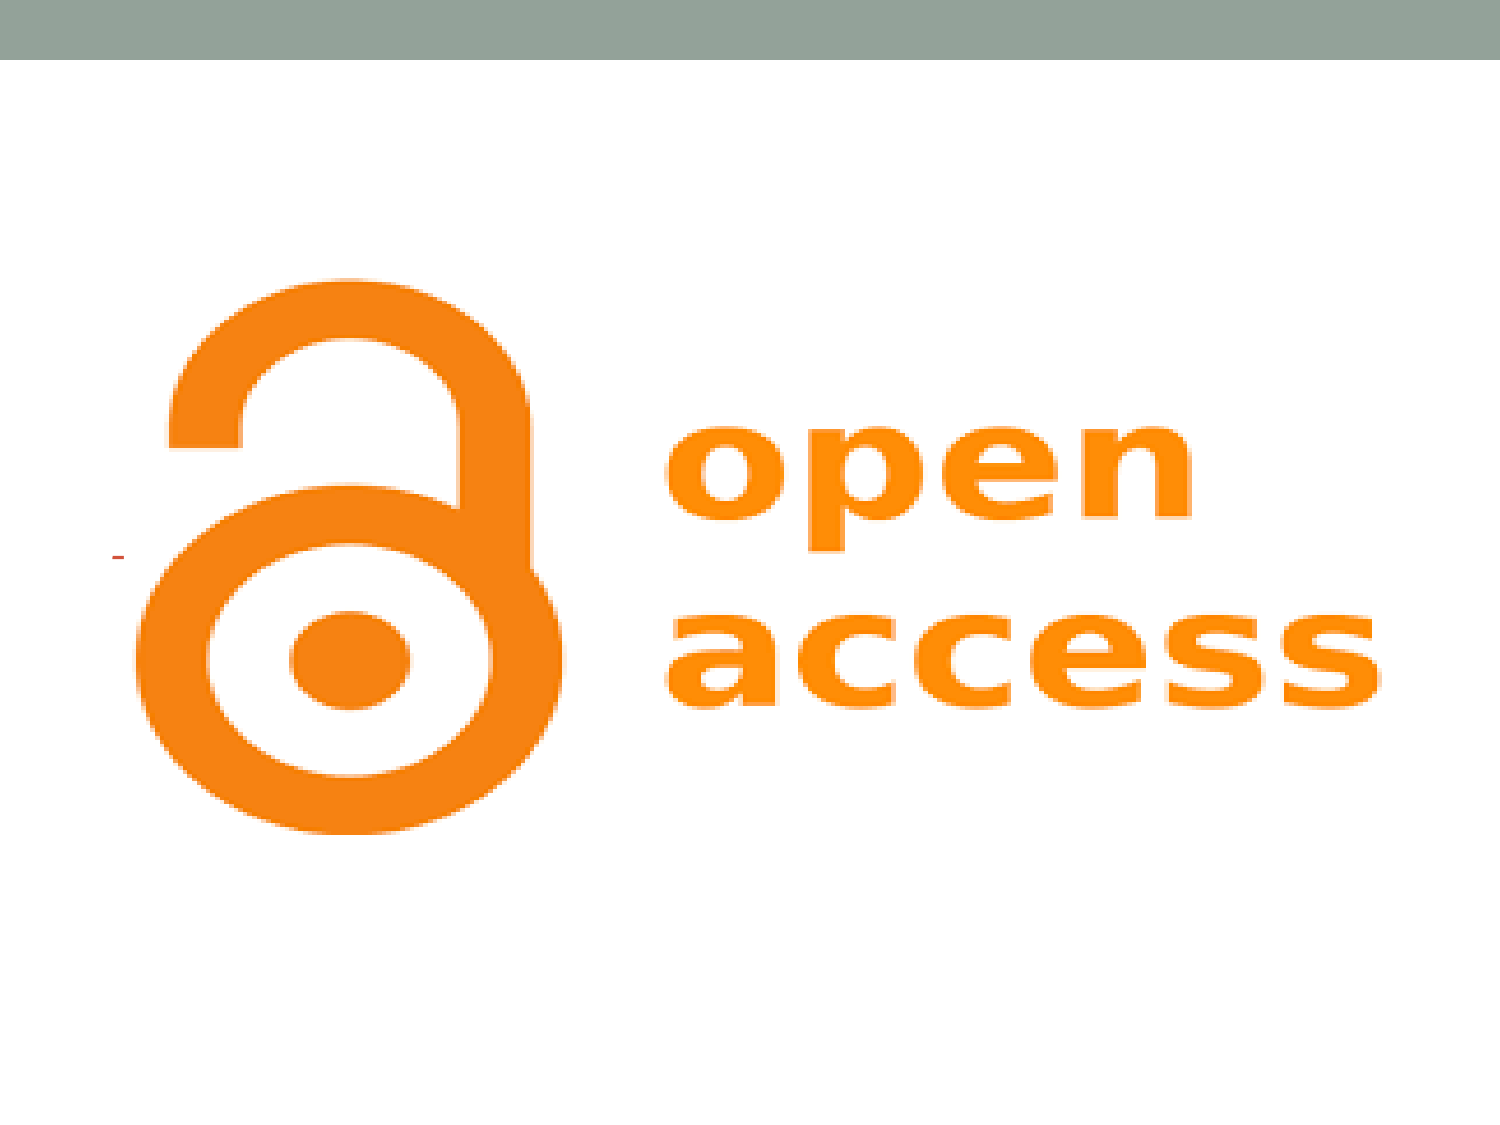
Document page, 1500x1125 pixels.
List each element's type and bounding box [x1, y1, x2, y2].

picture [123, 266, 1424, 835]
